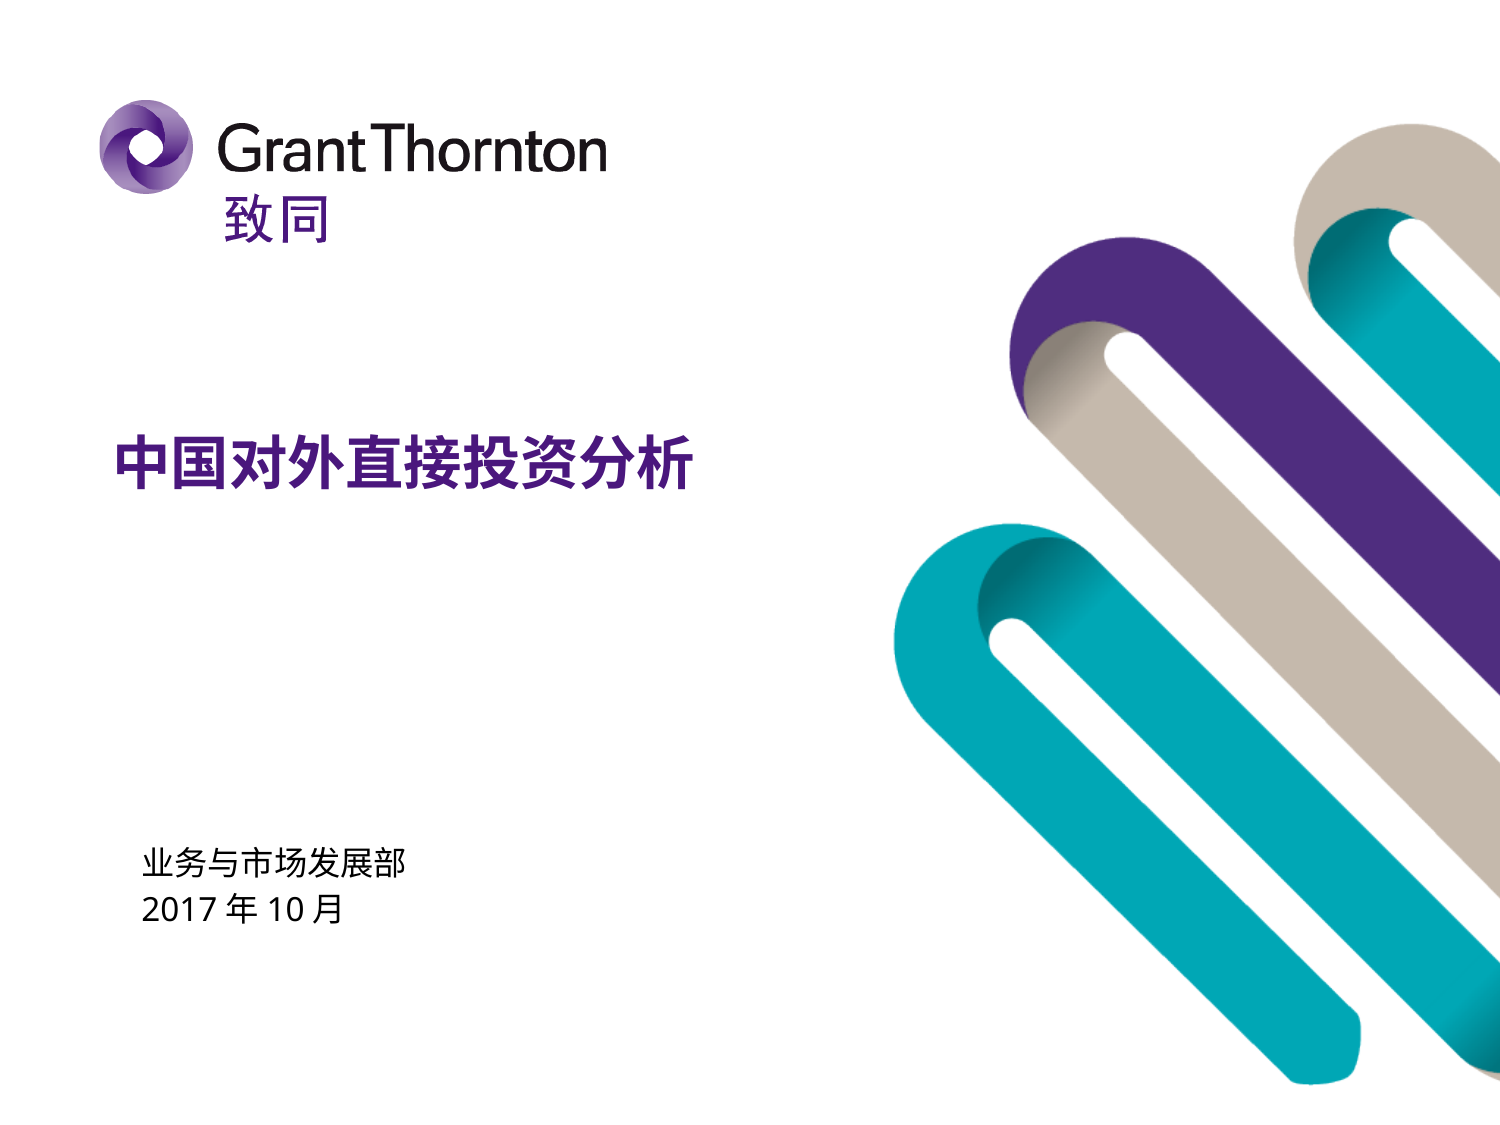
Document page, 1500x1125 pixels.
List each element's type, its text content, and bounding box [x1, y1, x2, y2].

list 业务与市场发展部 2017年10月 [128, 835, 569, 903]
picture [99, 100, 606, 243]
picture [688, 0, 1500, 1125]
list 中国对外直接投资分析 [99, 371, 915, 552]
